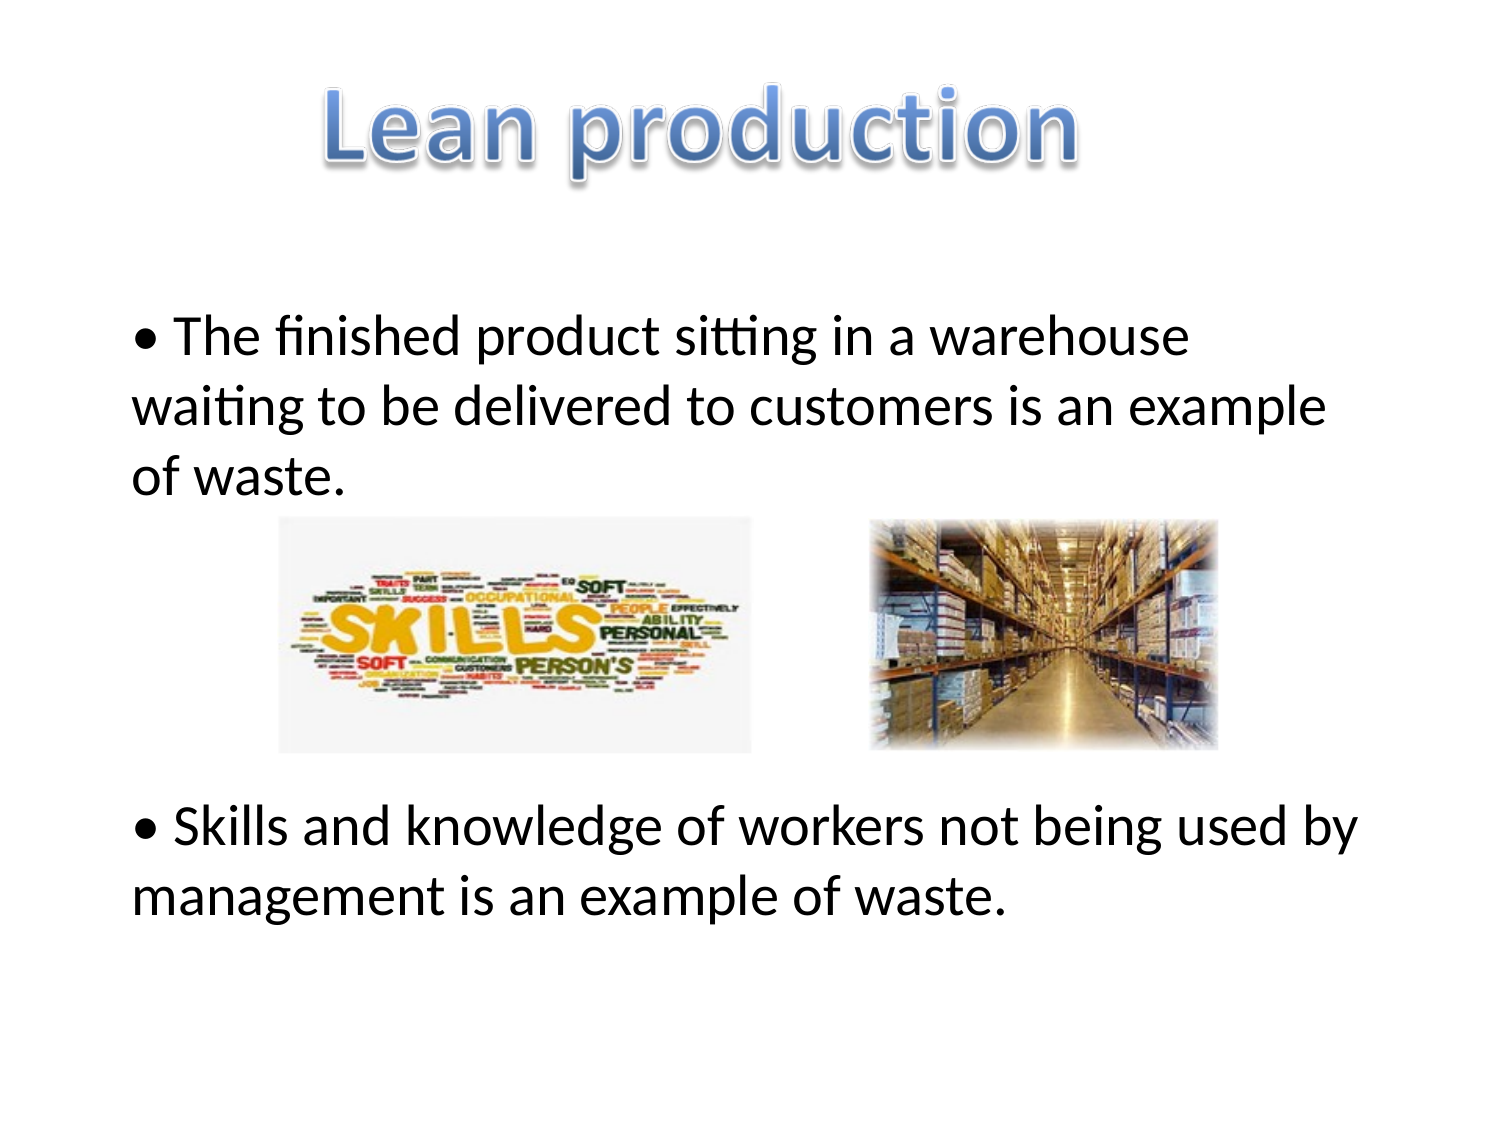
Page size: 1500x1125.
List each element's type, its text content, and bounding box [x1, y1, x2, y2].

text_box • The finished product sitting in a warehouse waiting to be delivered to customers is an example of waste. • Skills and knowledge of workers not being used by management is an example of waste. [117, 219, 1390, 935]
picture [241, 18, 1159, 273]
picture [277, 514, 754, 755]
picture [867, 518, 1220, 752]
